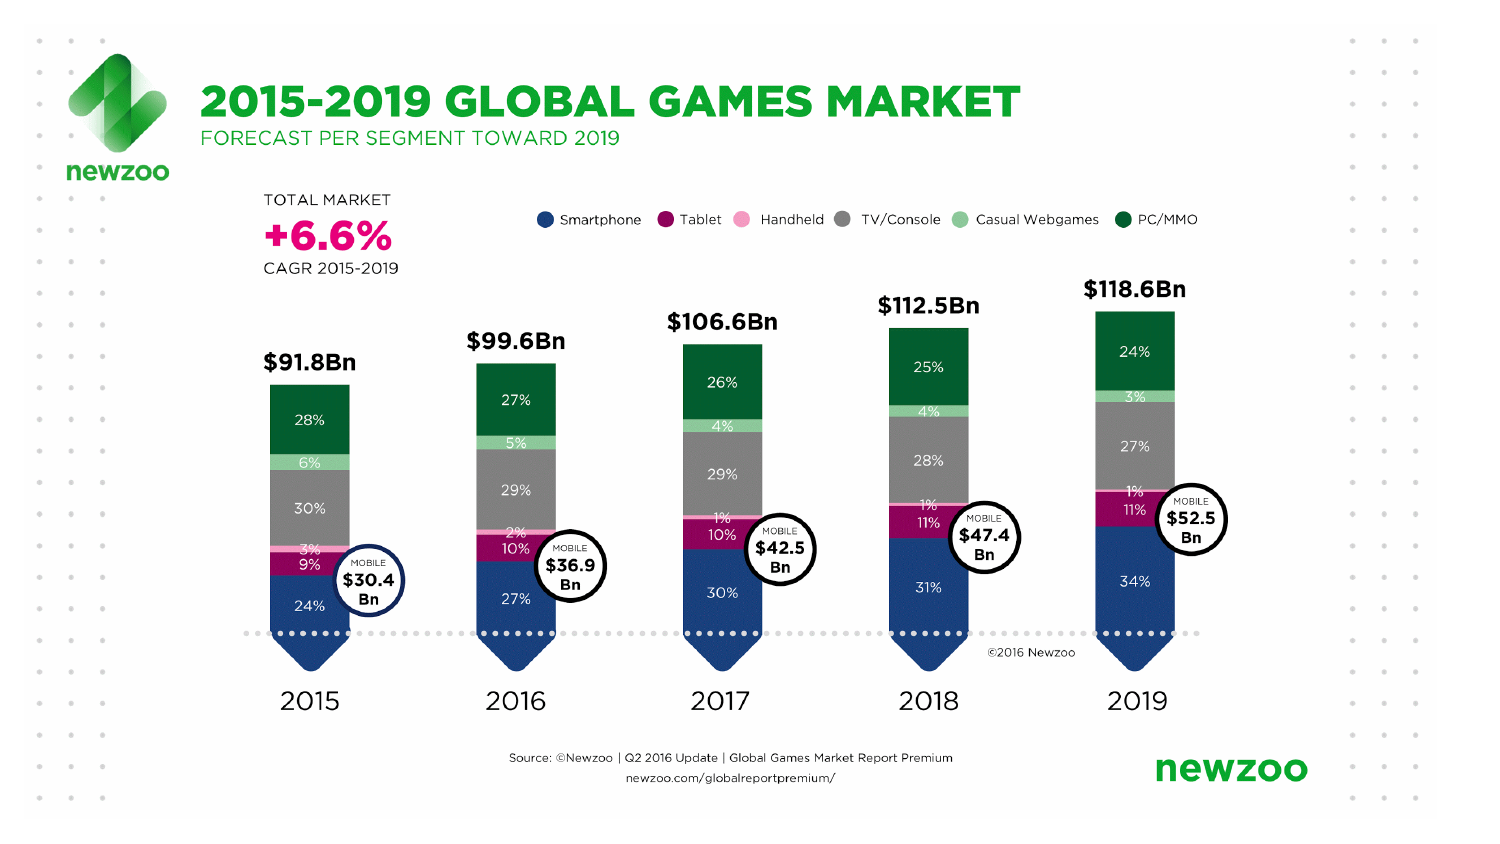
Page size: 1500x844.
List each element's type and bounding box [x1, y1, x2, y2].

picture [24, 24, 1437, 819]
